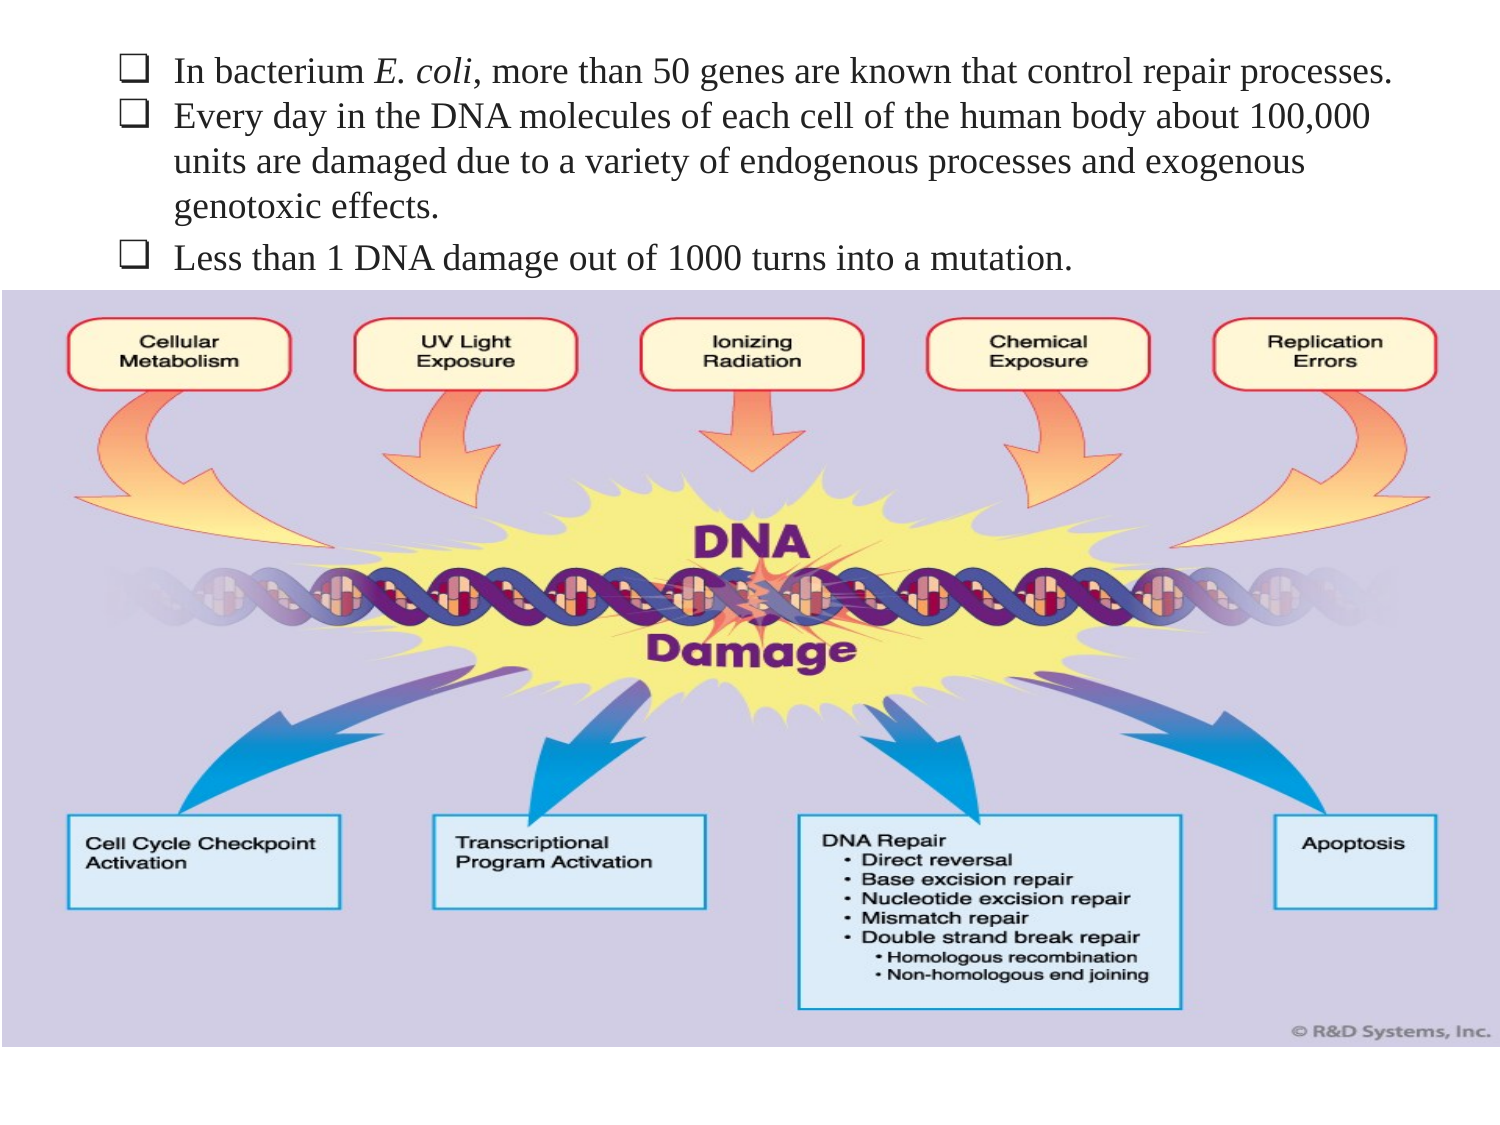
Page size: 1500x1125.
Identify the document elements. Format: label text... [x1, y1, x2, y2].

picture [1, 290, 1500, 1047]
title In bacterium E. coli, more than 50 genes are known that control repair processes. Every day in the DNA molecules of each cell of the human body about 100,000 units are damaged due to a variety of endogenous processes and exogenous genotoxic effects. Less than 1 DNA damage out of 1000 turns into a mutation. [83, 30, 1421, 289]
